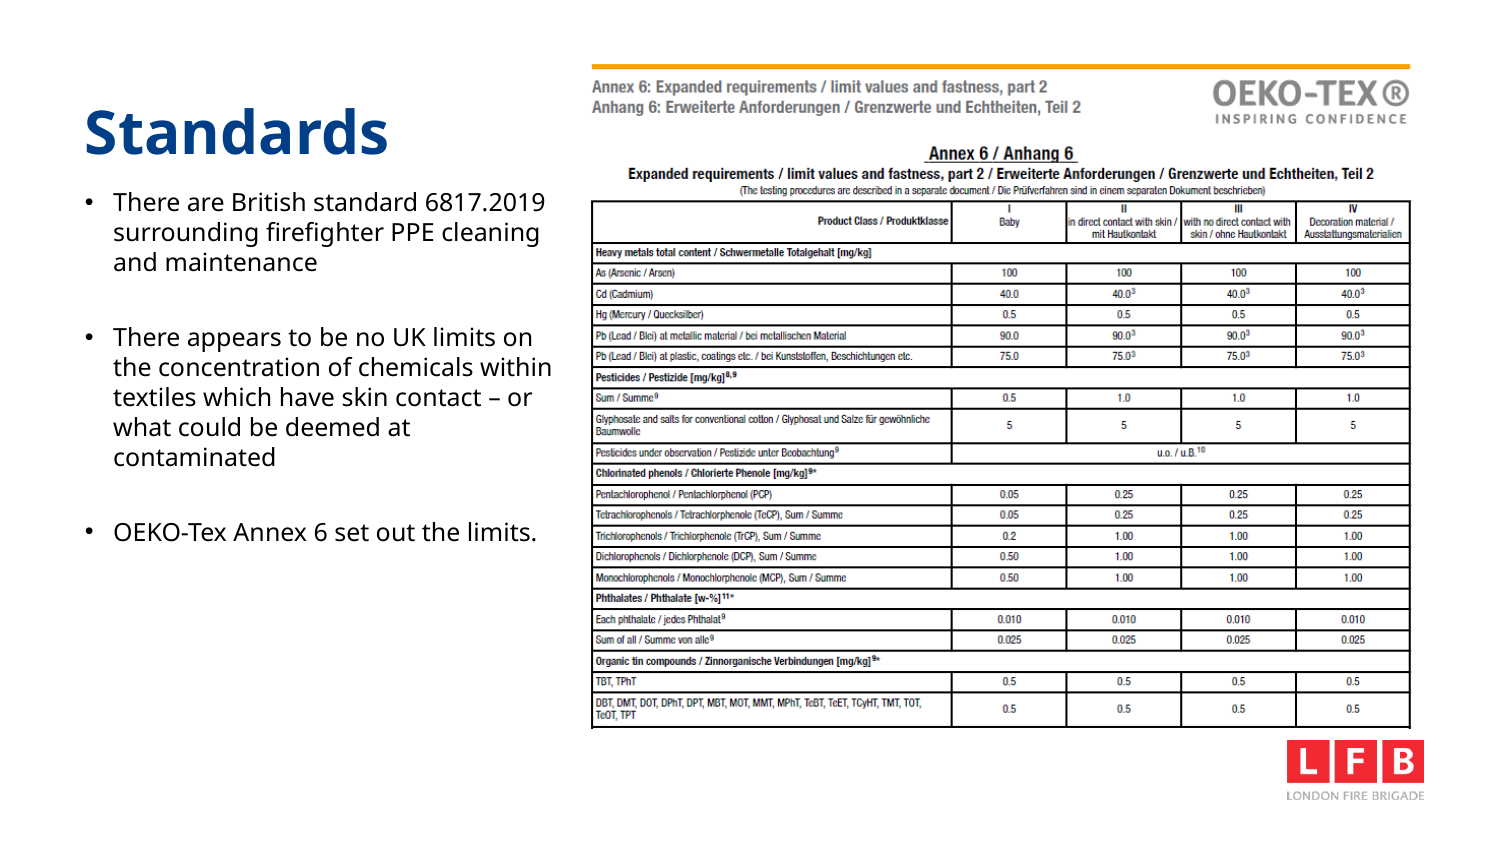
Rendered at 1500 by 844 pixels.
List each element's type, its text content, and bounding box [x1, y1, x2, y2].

title Standards [75, 33, 569, 176]
list There are British standard 6817.2019 surrounding firefighter PPE cleaning and maintenance There appears to be no UK limits on the concentration of chemicals within textiles which have skin contact – or what could be deemed at contaminated OEKO-Tex Annex 6 set out the limits. [75, 176, 569, 754]
picture [1287, 740, 1424, 800]
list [586, 57, 1426, 730]
